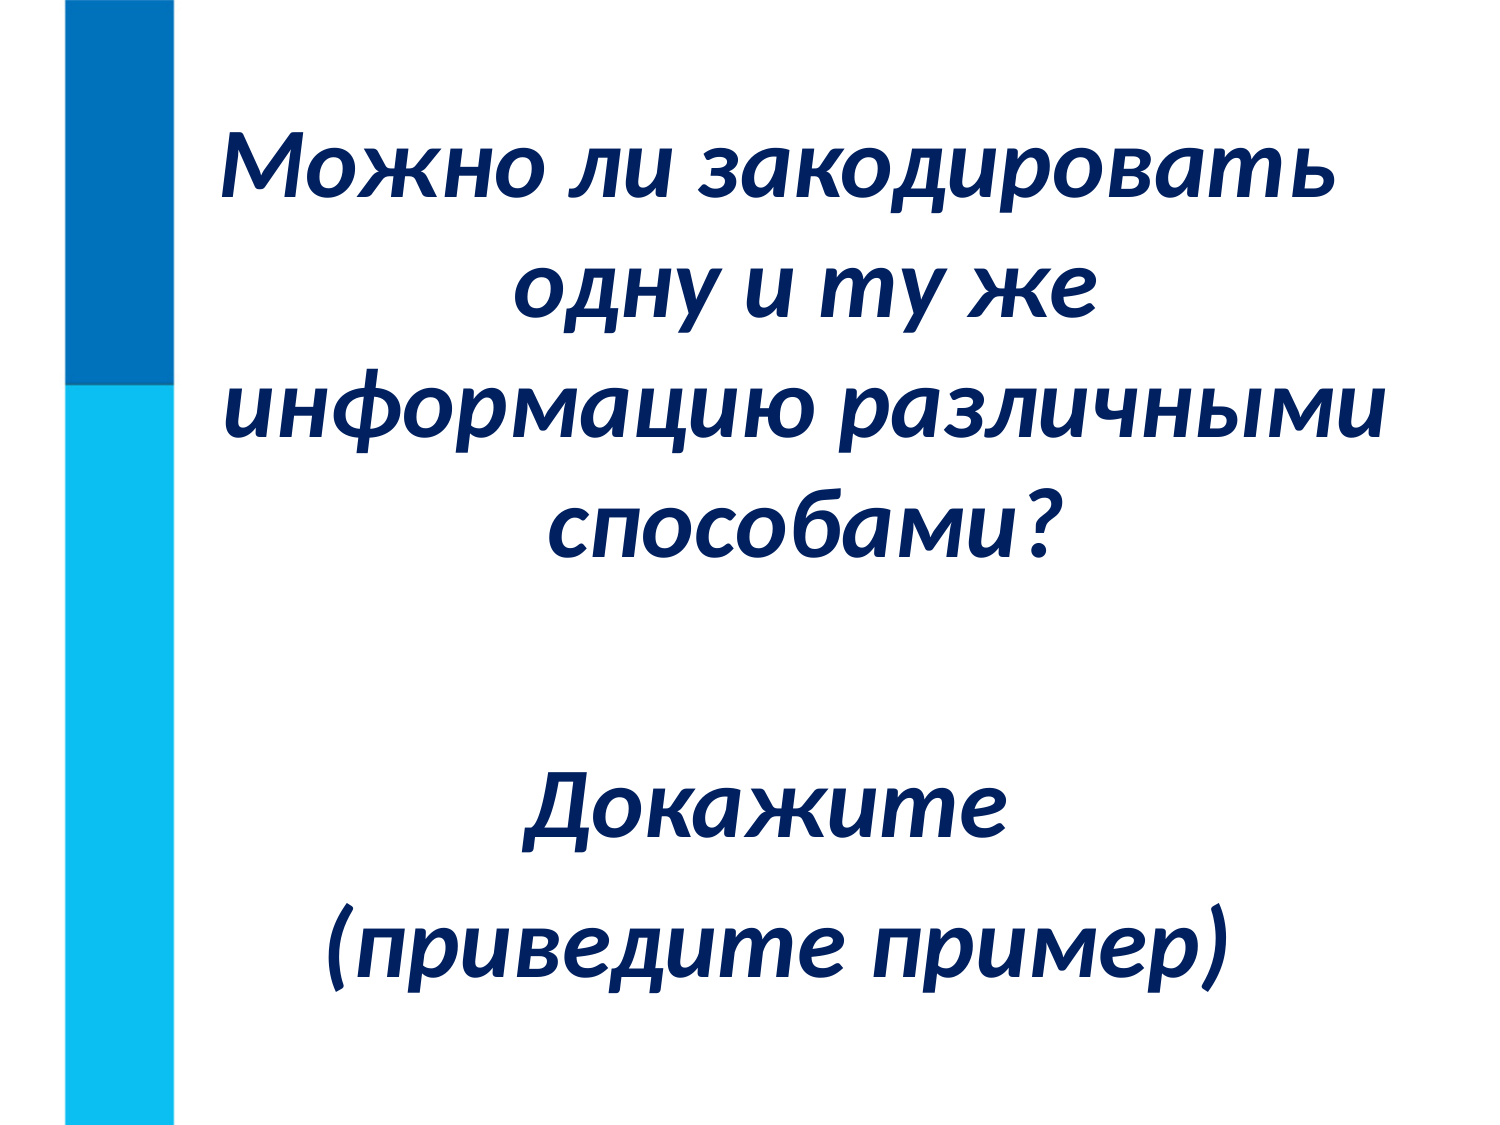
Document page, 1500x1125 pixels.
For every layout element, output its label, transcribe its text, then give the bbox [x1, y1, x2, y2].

picture [0, 0, 1500, 1125]
list Можно ли закодировать одну и ту же информацию различными способами? Докажите (приведите пример) [135, 89, 1421, 923]
